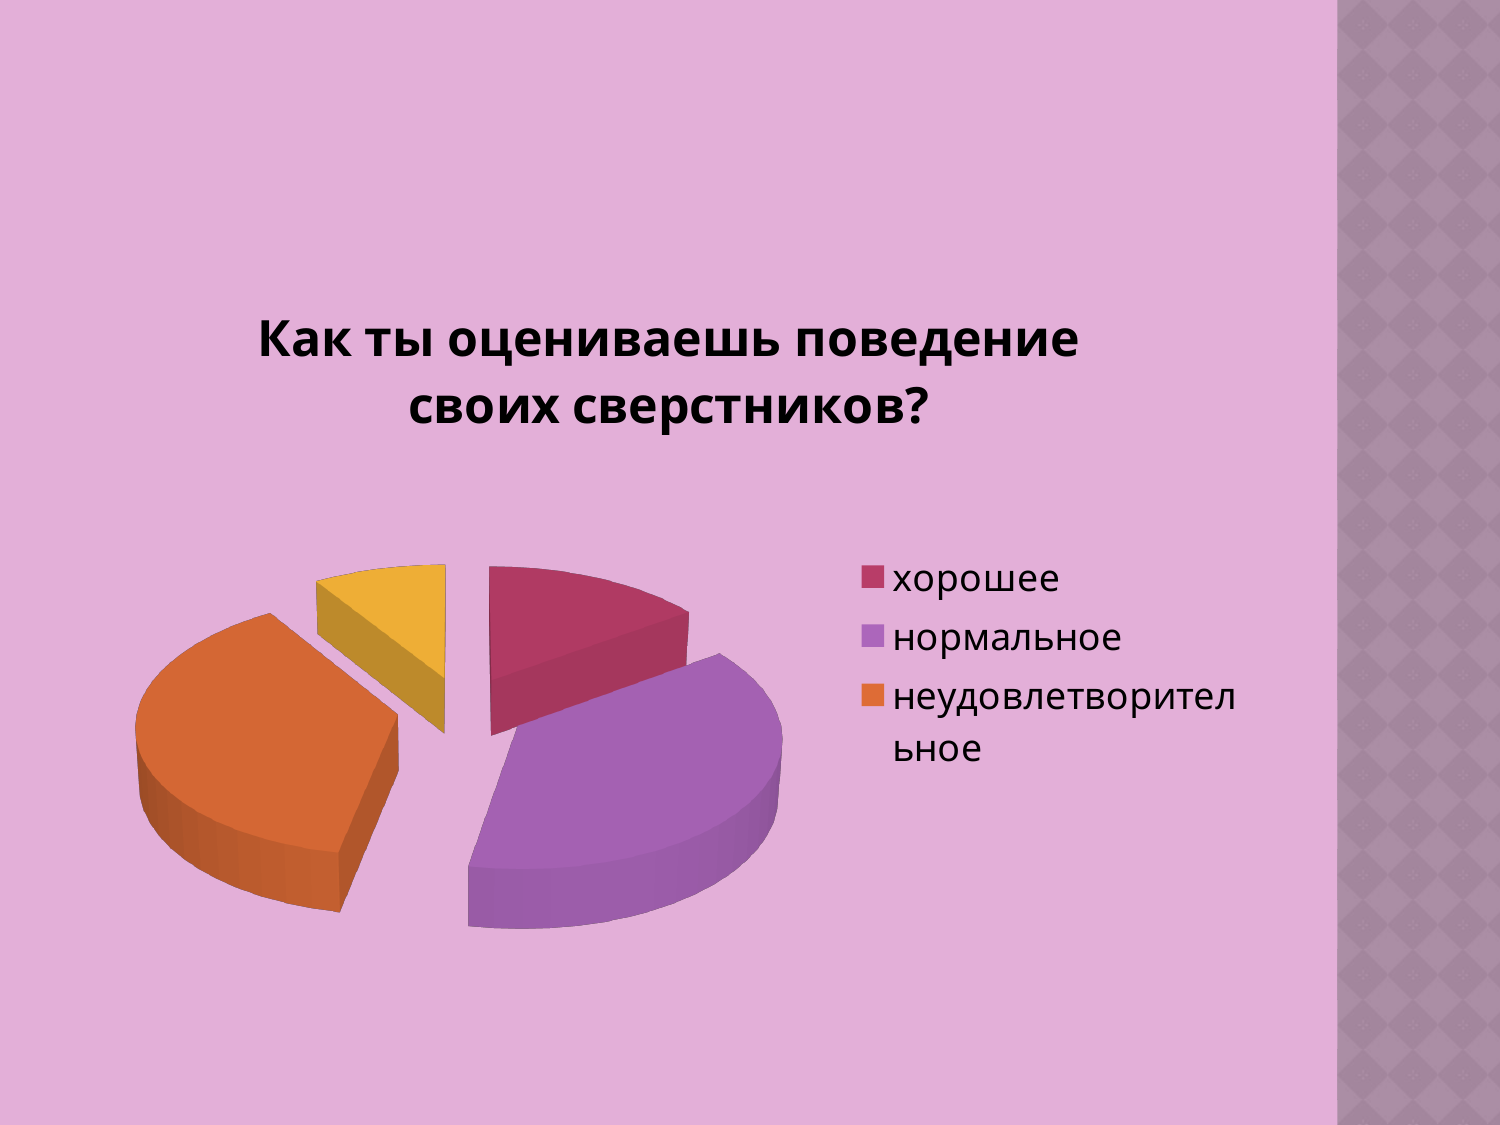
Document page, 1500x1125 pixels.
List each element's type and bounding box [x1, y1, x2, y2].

chart [74, 263, 1263, 1060]
